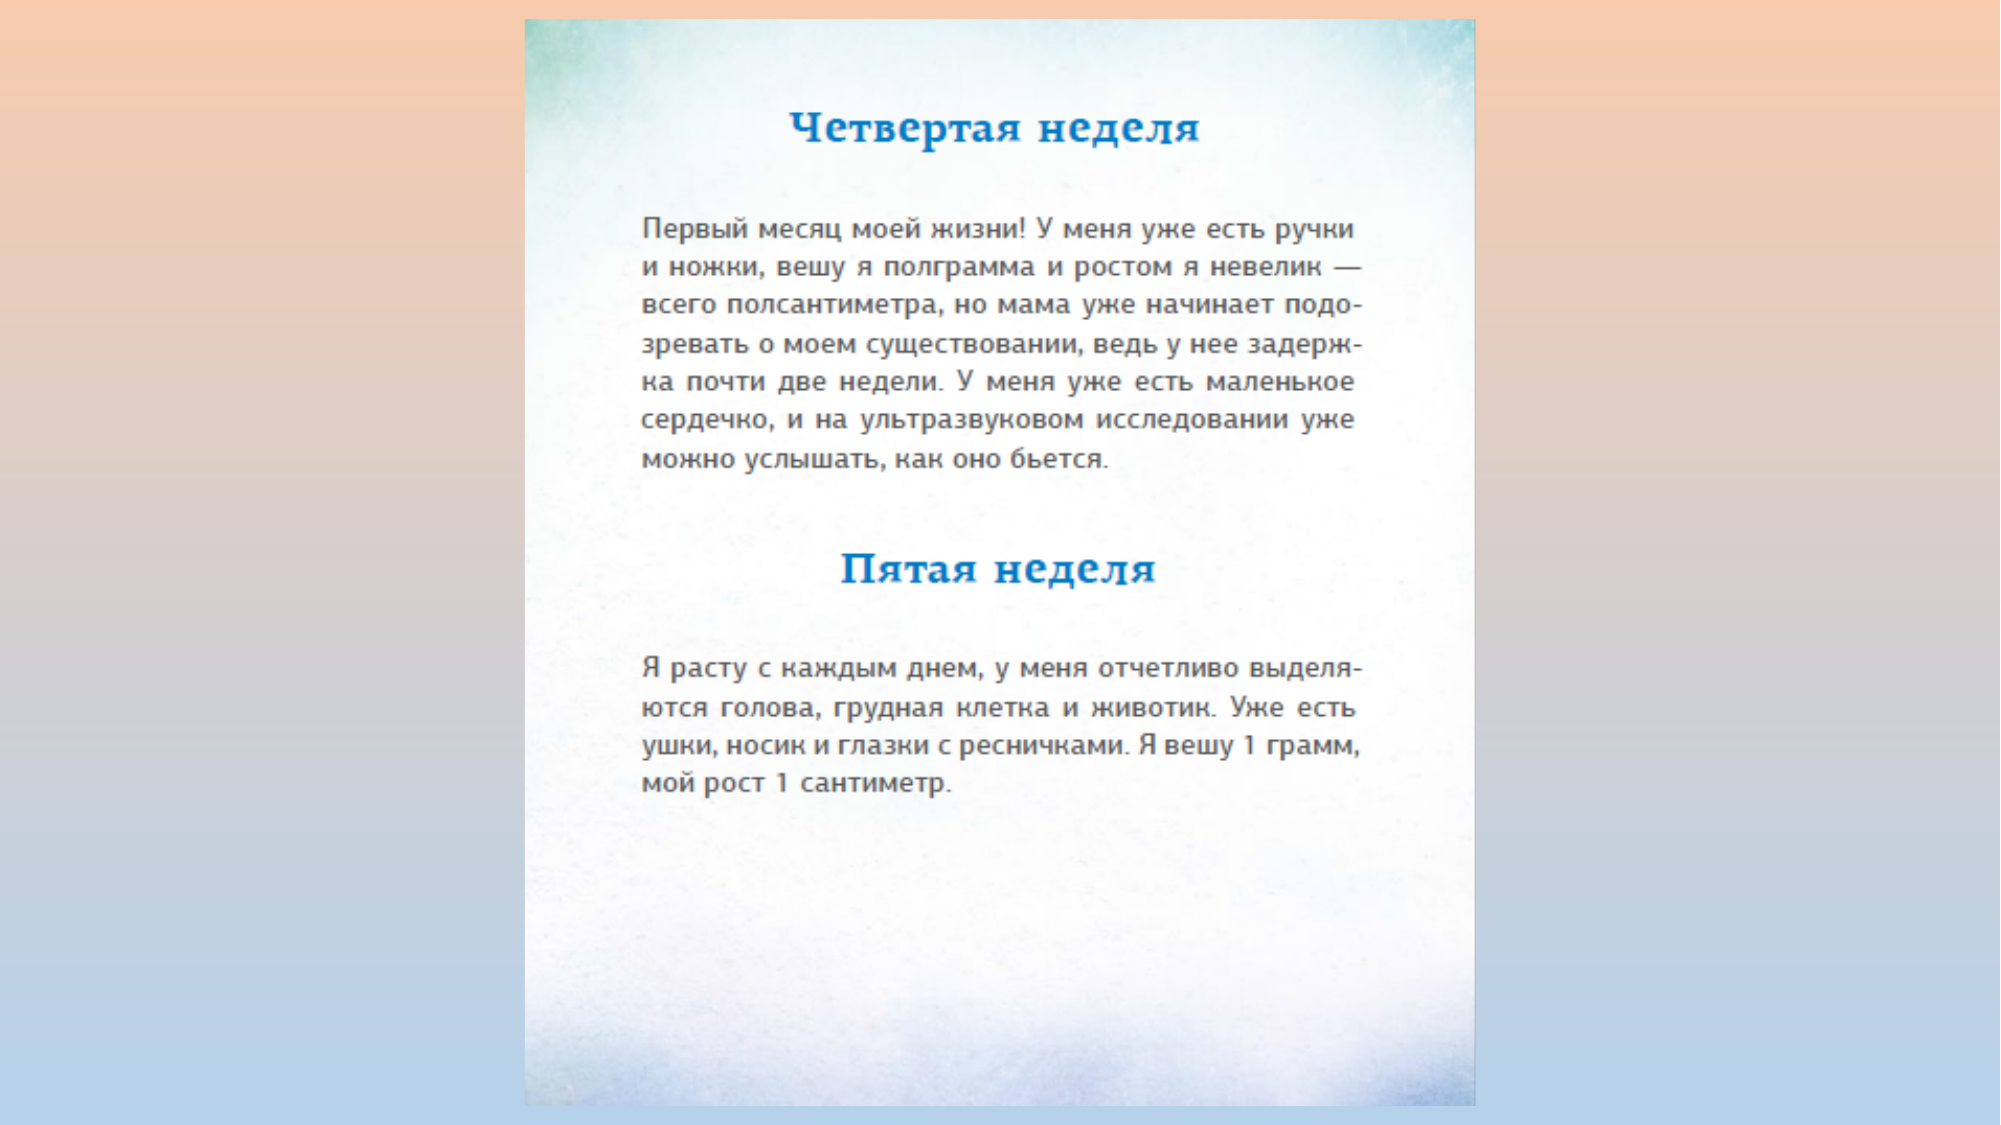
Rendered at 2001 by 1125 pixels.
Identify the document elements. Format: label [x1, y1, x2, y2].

picture [524, 19, 1475, 1106]
